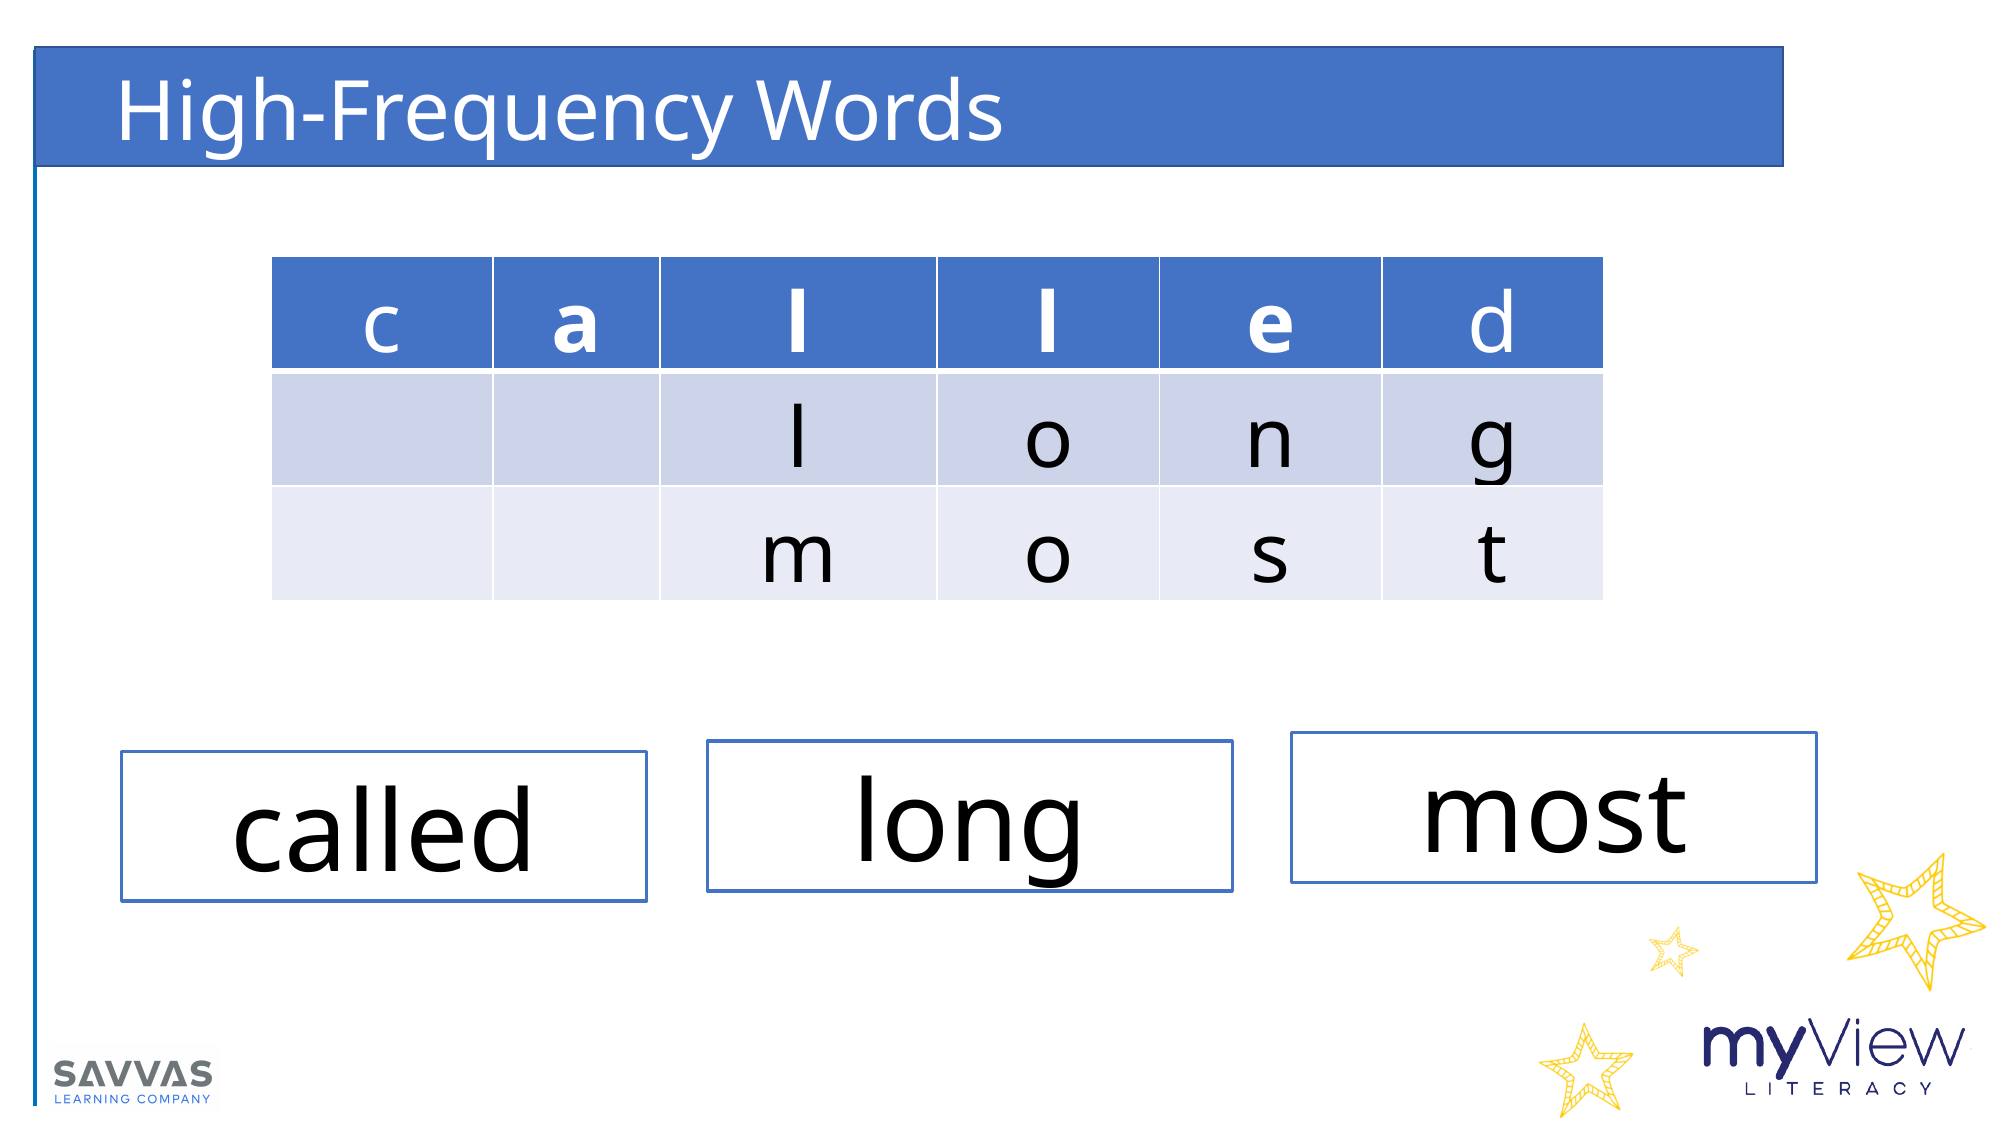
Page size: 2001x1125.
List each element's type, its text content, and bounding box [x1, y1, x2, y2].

table_cell [494, 487, 659, 600]
table_cell s [1160, 487, 1381, 600]
table_cell [494, 374, 659, 485]
table_cell t [1383, 487, 1603, 600]
text_box called [121, 751, 647, 902]
table_cell o [938, 487, 1159, 600]
table_header e [1160, 257, 1381, 368]
table_cell o [938, 374, 1159, 485]
table_cell [272, 374, 492, 485]
table_cell [272, 487, 492, 600]
table_cell n [1160, 374, 1381, 485]
text_box High-Frequency Words [34, 46, 1784, 167]
table_header c [272, 257, 492, 368]
table_header d [1383, 257, 1603, 368]
picture [48, 1043, 220, 1113]
text_box long [707, 741, 1233, 891]
picture [1509, 814, 2000, 1125]
table_cell g [1383, 374, 1603, 485]
table_cell m [661, 487, 936, 600]
table_header l [661, 257, 936, 368]
text_box most [1291, 732, 1817, 883]
table_header a [494, 257, 659, 368]
table_cell l [661, 374, 936, 485]
table_header l [938, 257, 1159, 368]
